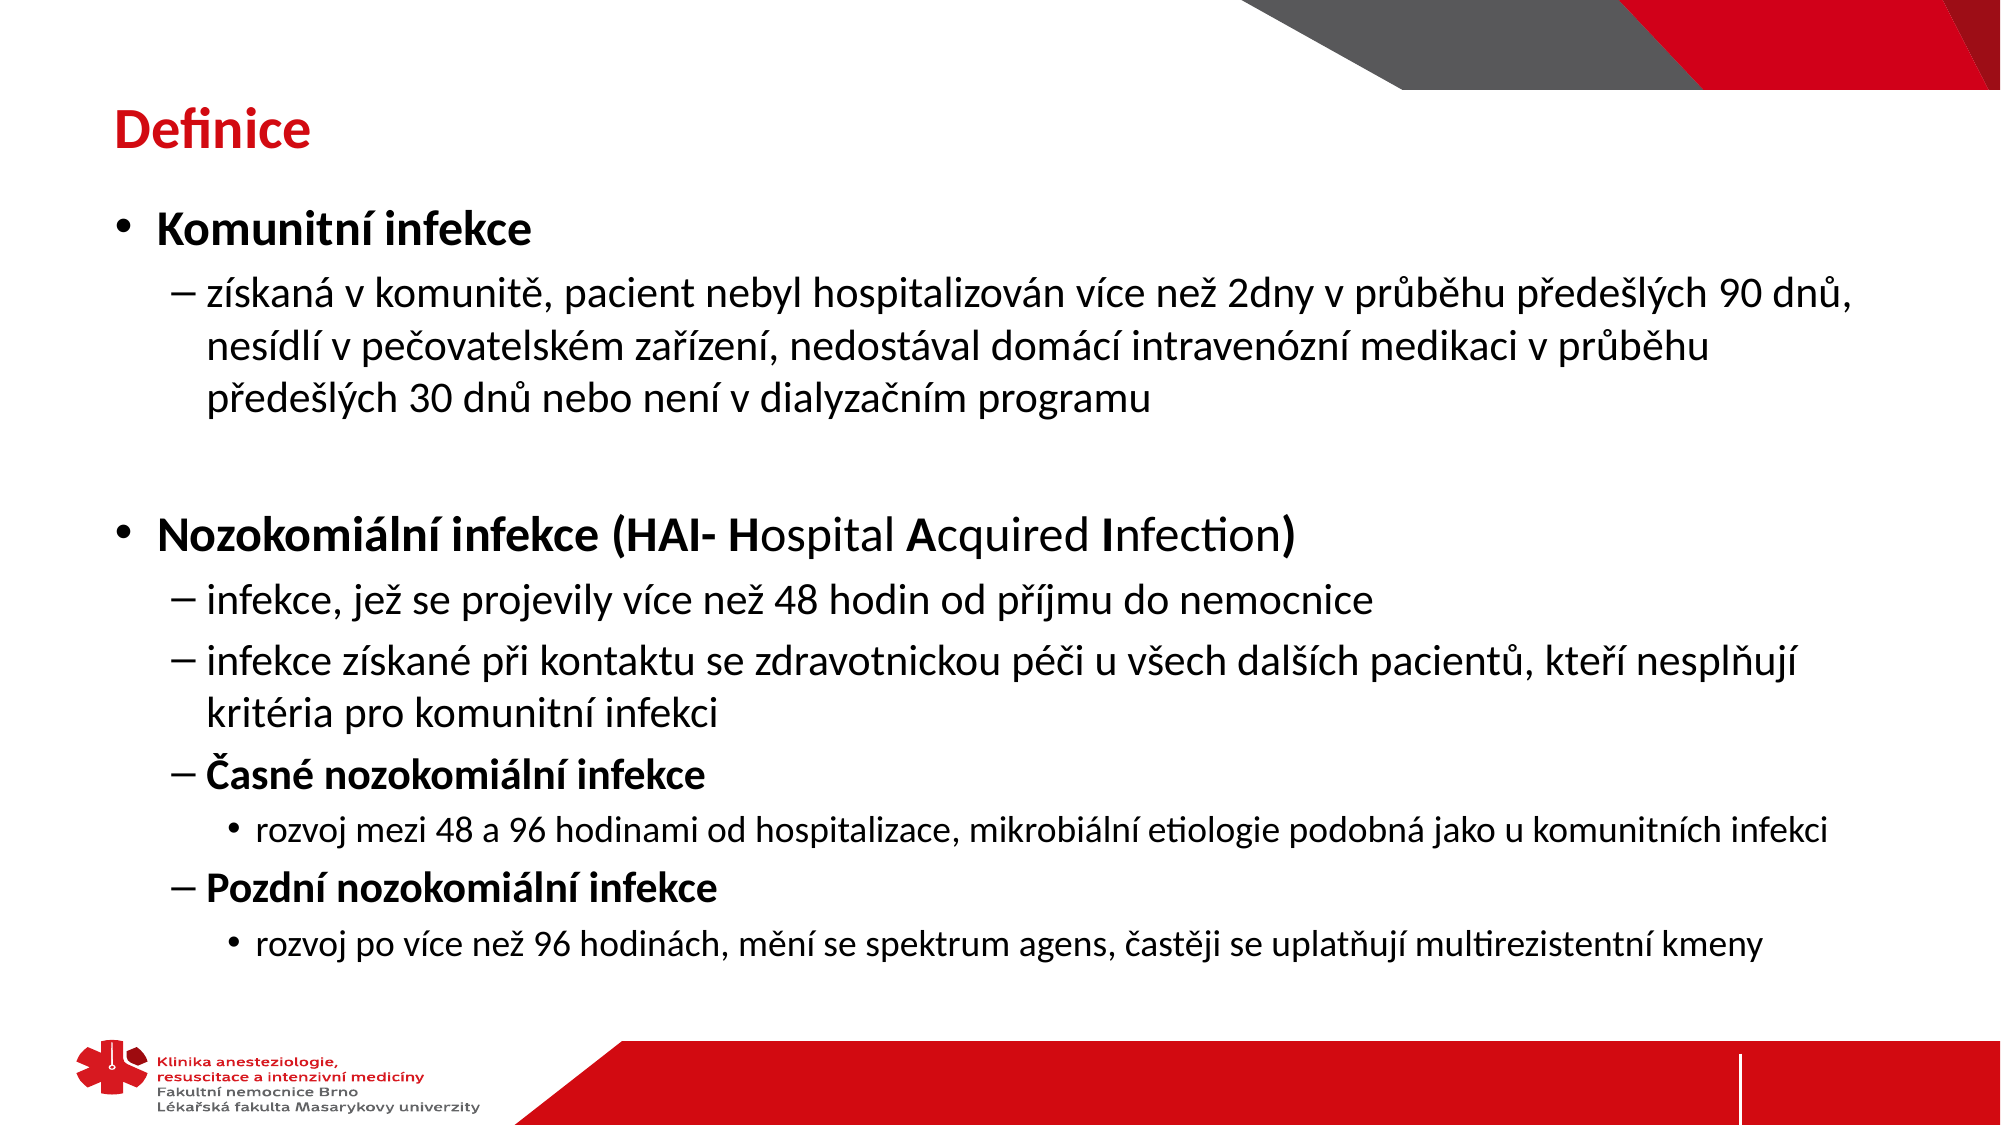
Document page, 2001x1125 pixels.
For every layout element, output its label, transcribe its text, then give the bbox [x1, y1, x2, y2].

list Komunitní infekce získaná v komunitě, pacient nebyl hospitalizován více než 2dny v průběhu předešlých 90 dnů, nesídlí v pečovatelském zařízení, nedostával domácí intravenózní medikaci v průběhu předešlých 30 dnů nebo není v dialyzačním programu Nozokomiální infekce (HAI- Hospital Acquired Infection) infekce, jež se projevily více než 48 hodin od příjmu do nemocnice infekce získané při kontaktu se zdravotnickou péči u všech dalších pacientů, kteří nesplňují kritéria pro komunitní infekci Časné nozokomiální infekce rozvoj mezi 48 a 96 hodinami od hospitalizace, mikrobiální etiologie podobná jako u komunitních infekci Pozdní nozokomiální infekce rozvoj po více než 96 hodinách, mění se spektrum agens, častěji se uplatňují multirezistentní kmeny [99, 125, 1901, 930]
title Definice [99, 84, 1300, 125]
